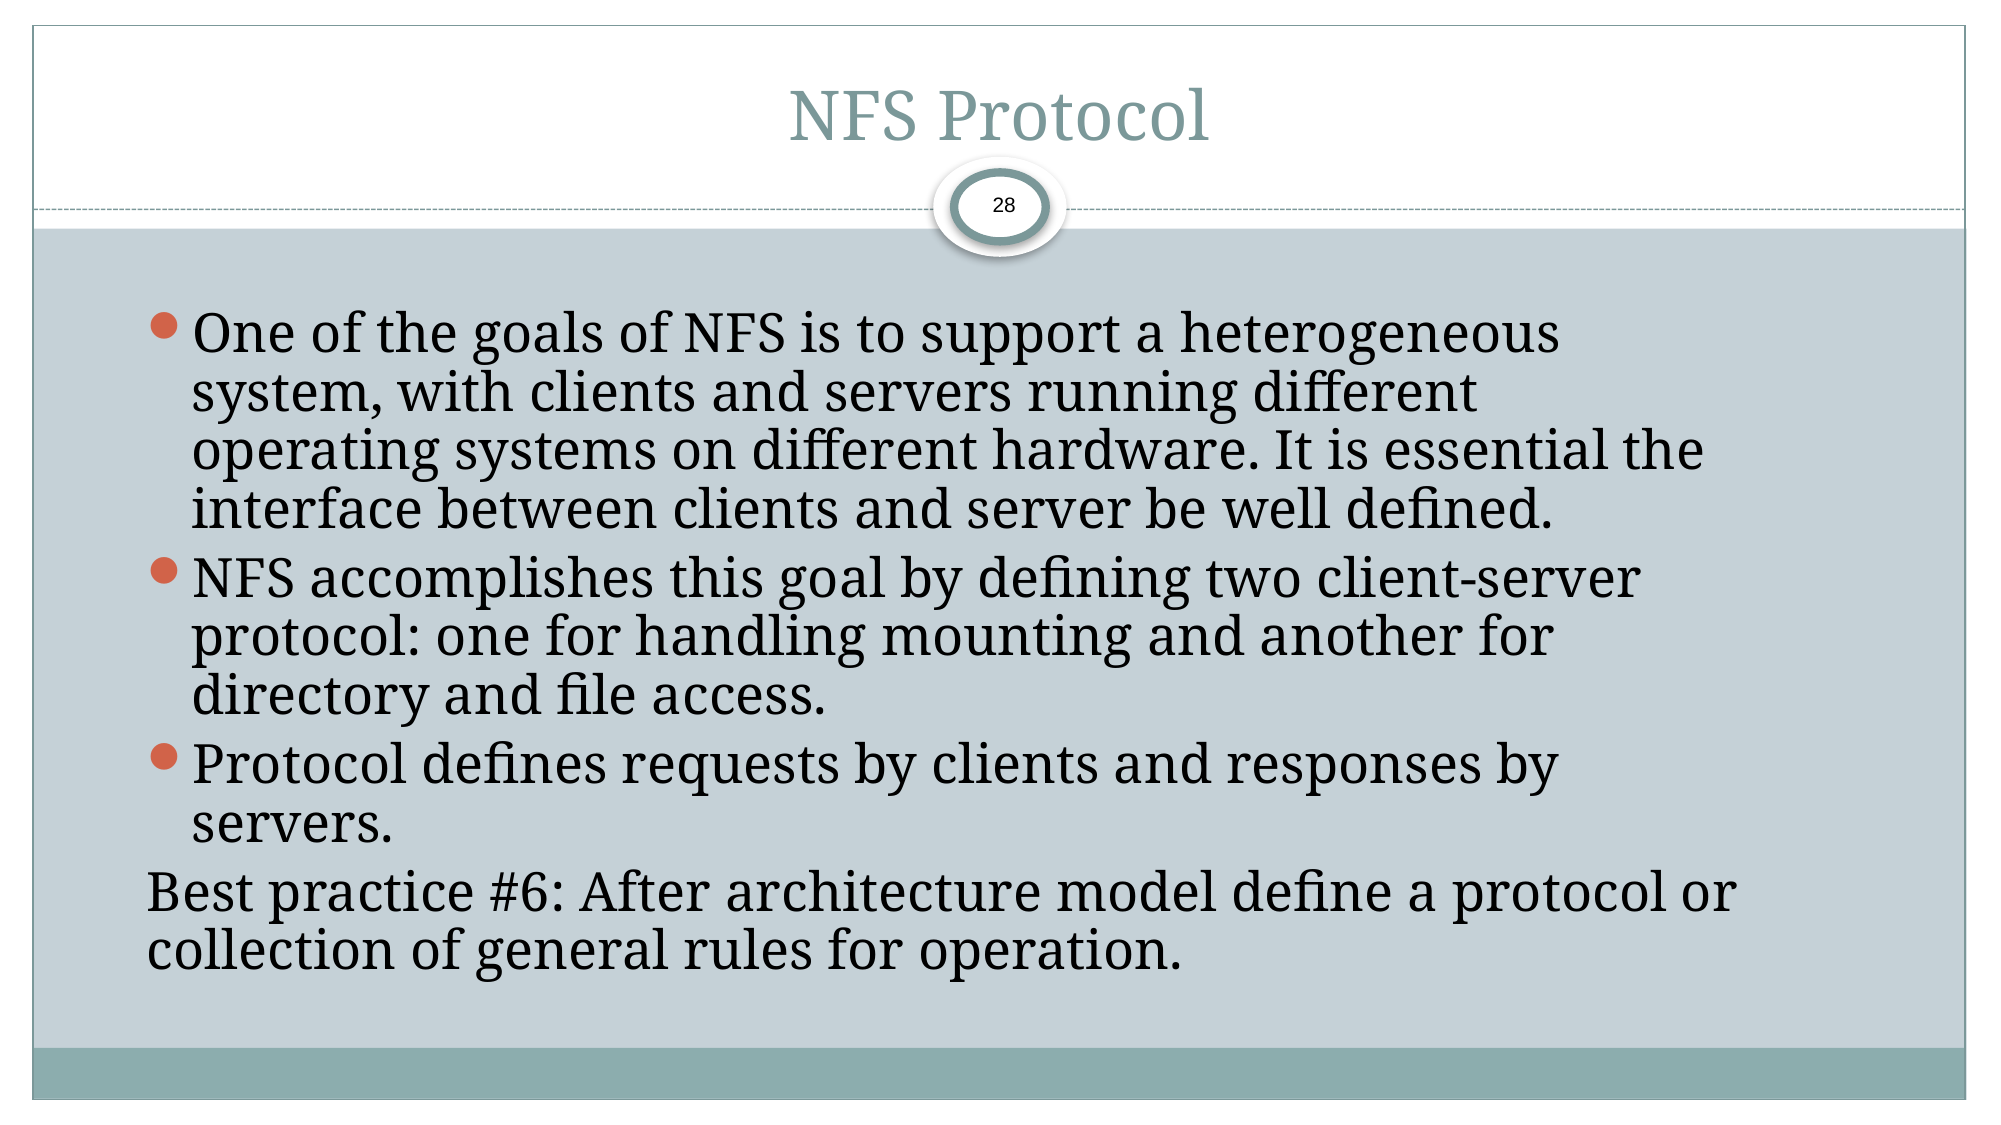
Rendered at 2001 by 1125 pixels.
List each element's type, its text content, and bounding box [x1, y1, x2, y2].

slide_number 28 [954, 168, 1055, 241]
list One of the goals of NFS is to support a heterogeneous system, with clients and servers running different operating systems on different hardware. It is essential the interface between clients and server be well defined. NFS accomplishes this goal by defining two client-server protocol: one for handling mounting and another for directory and file access. Protocol defines requests by clients and responses by servers. Best practice #6: After architecture model define a protocol or collection of general rules for operation. [131, 298, 1755, 974]
title NFS Protocol [65, 37, 1933, 162]
